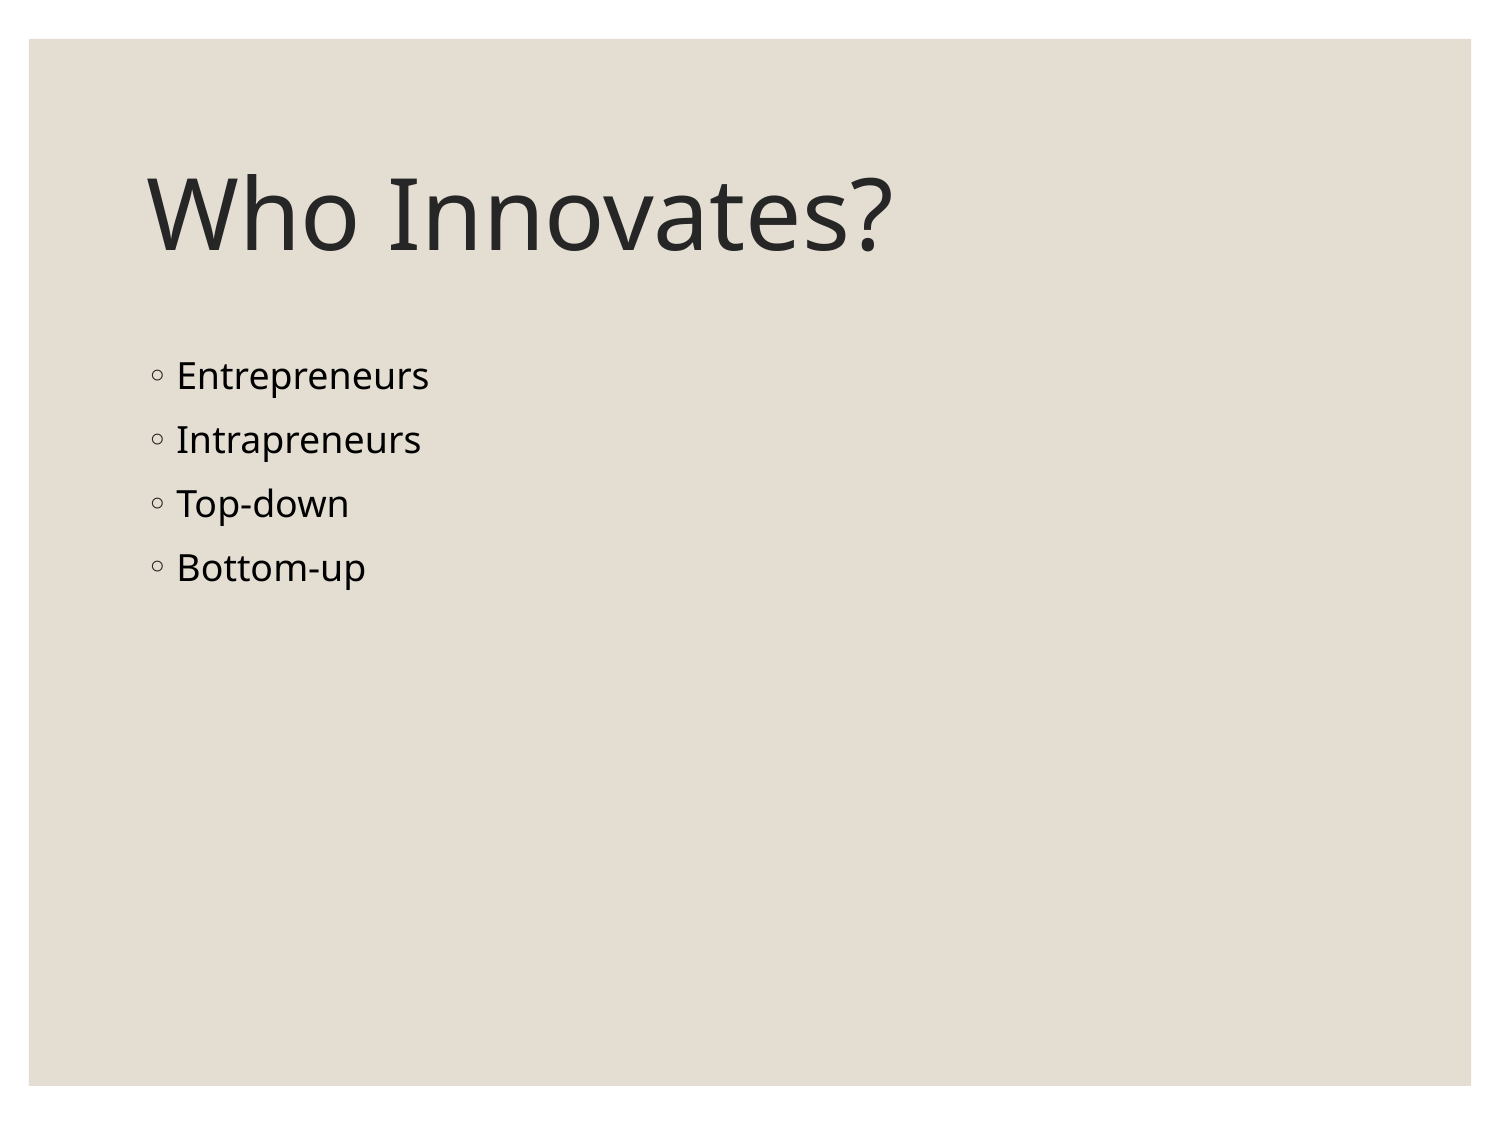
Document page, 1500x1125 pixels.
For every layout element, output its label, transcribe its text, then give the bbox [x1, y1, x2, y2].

list Entrepreneurs Intrapreneurs Top-down Bottom-up [131, 345, 1369, 990]
title Who Innovates? [131, 105, 1369, 331]
